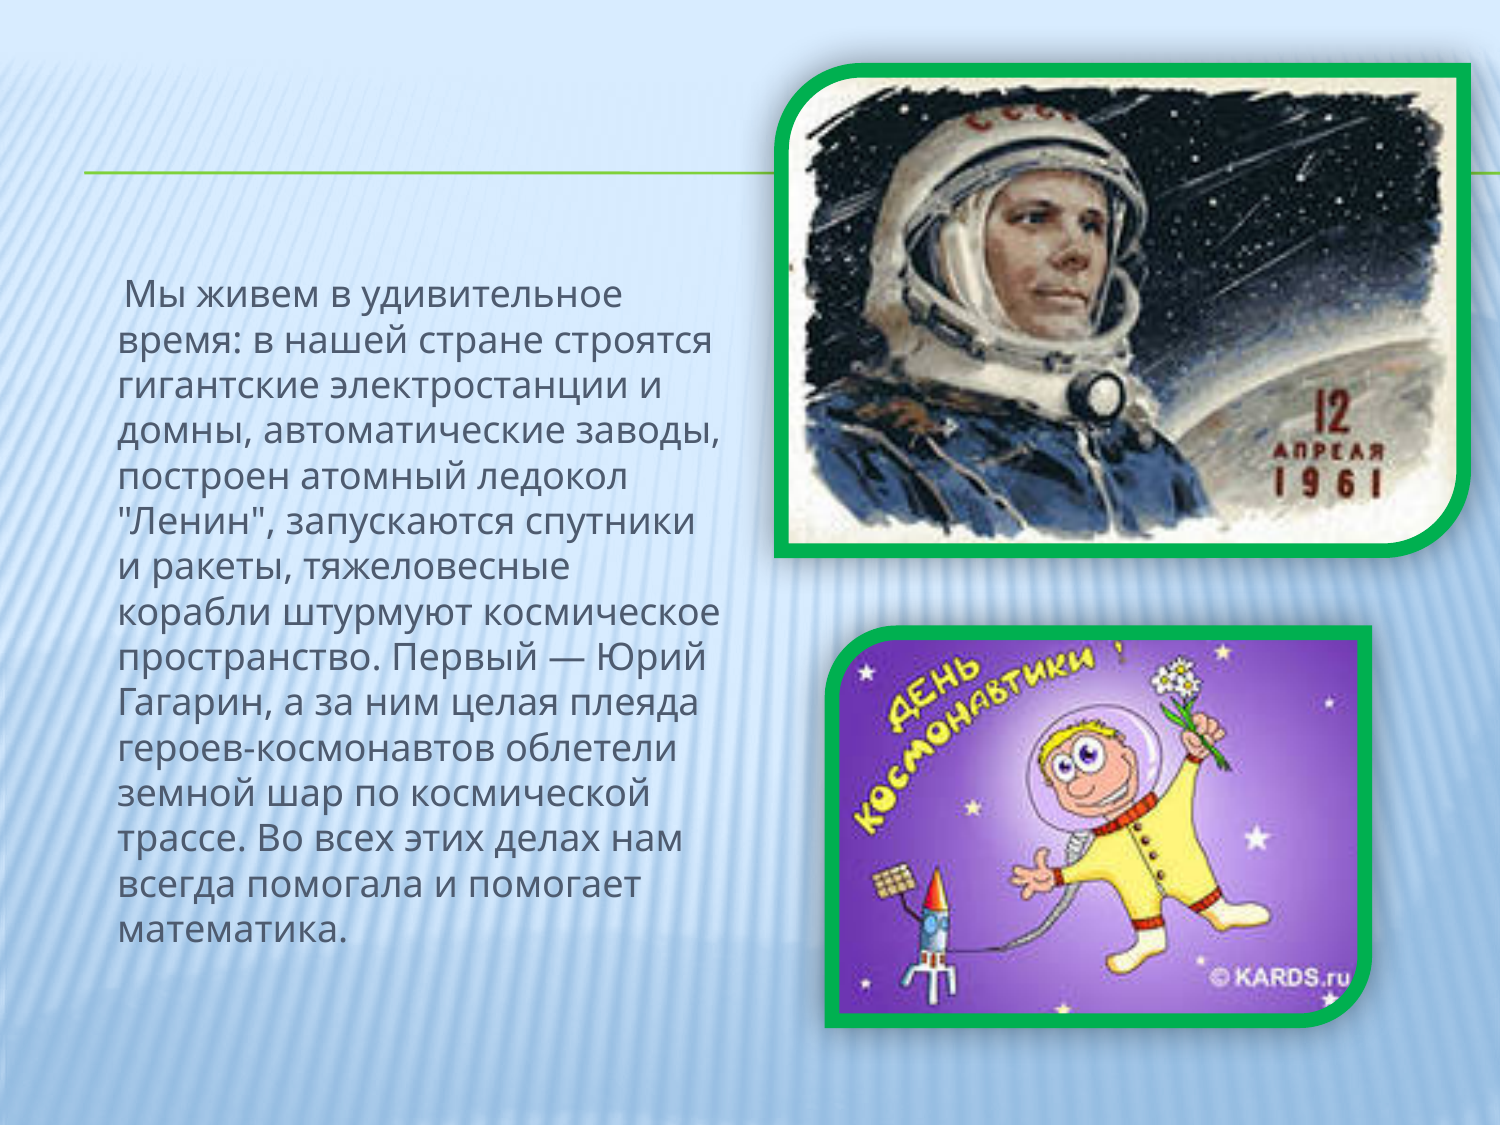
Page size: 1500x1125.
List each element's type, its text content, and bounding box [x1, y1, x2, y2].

list Мы живем в удивительное время: в нашей стране строятся гигантские электростанции и домны, автоматические заводы, построен атомный ледокол "Ленин", запускаются спутники и ракеты, тяжеловесные корабли штурмуют космическое пространство. Первый — Юрий Гагарин, а за ним целая плеяда героев-космонавтов облетели земной шар по космической трассе. Во всех этих делах нам всегда помогала и помогает математика. [50, 262, 738, 1038]
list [781, 69, 1464, 552]
picture [831, 632, 1366, 1022]
